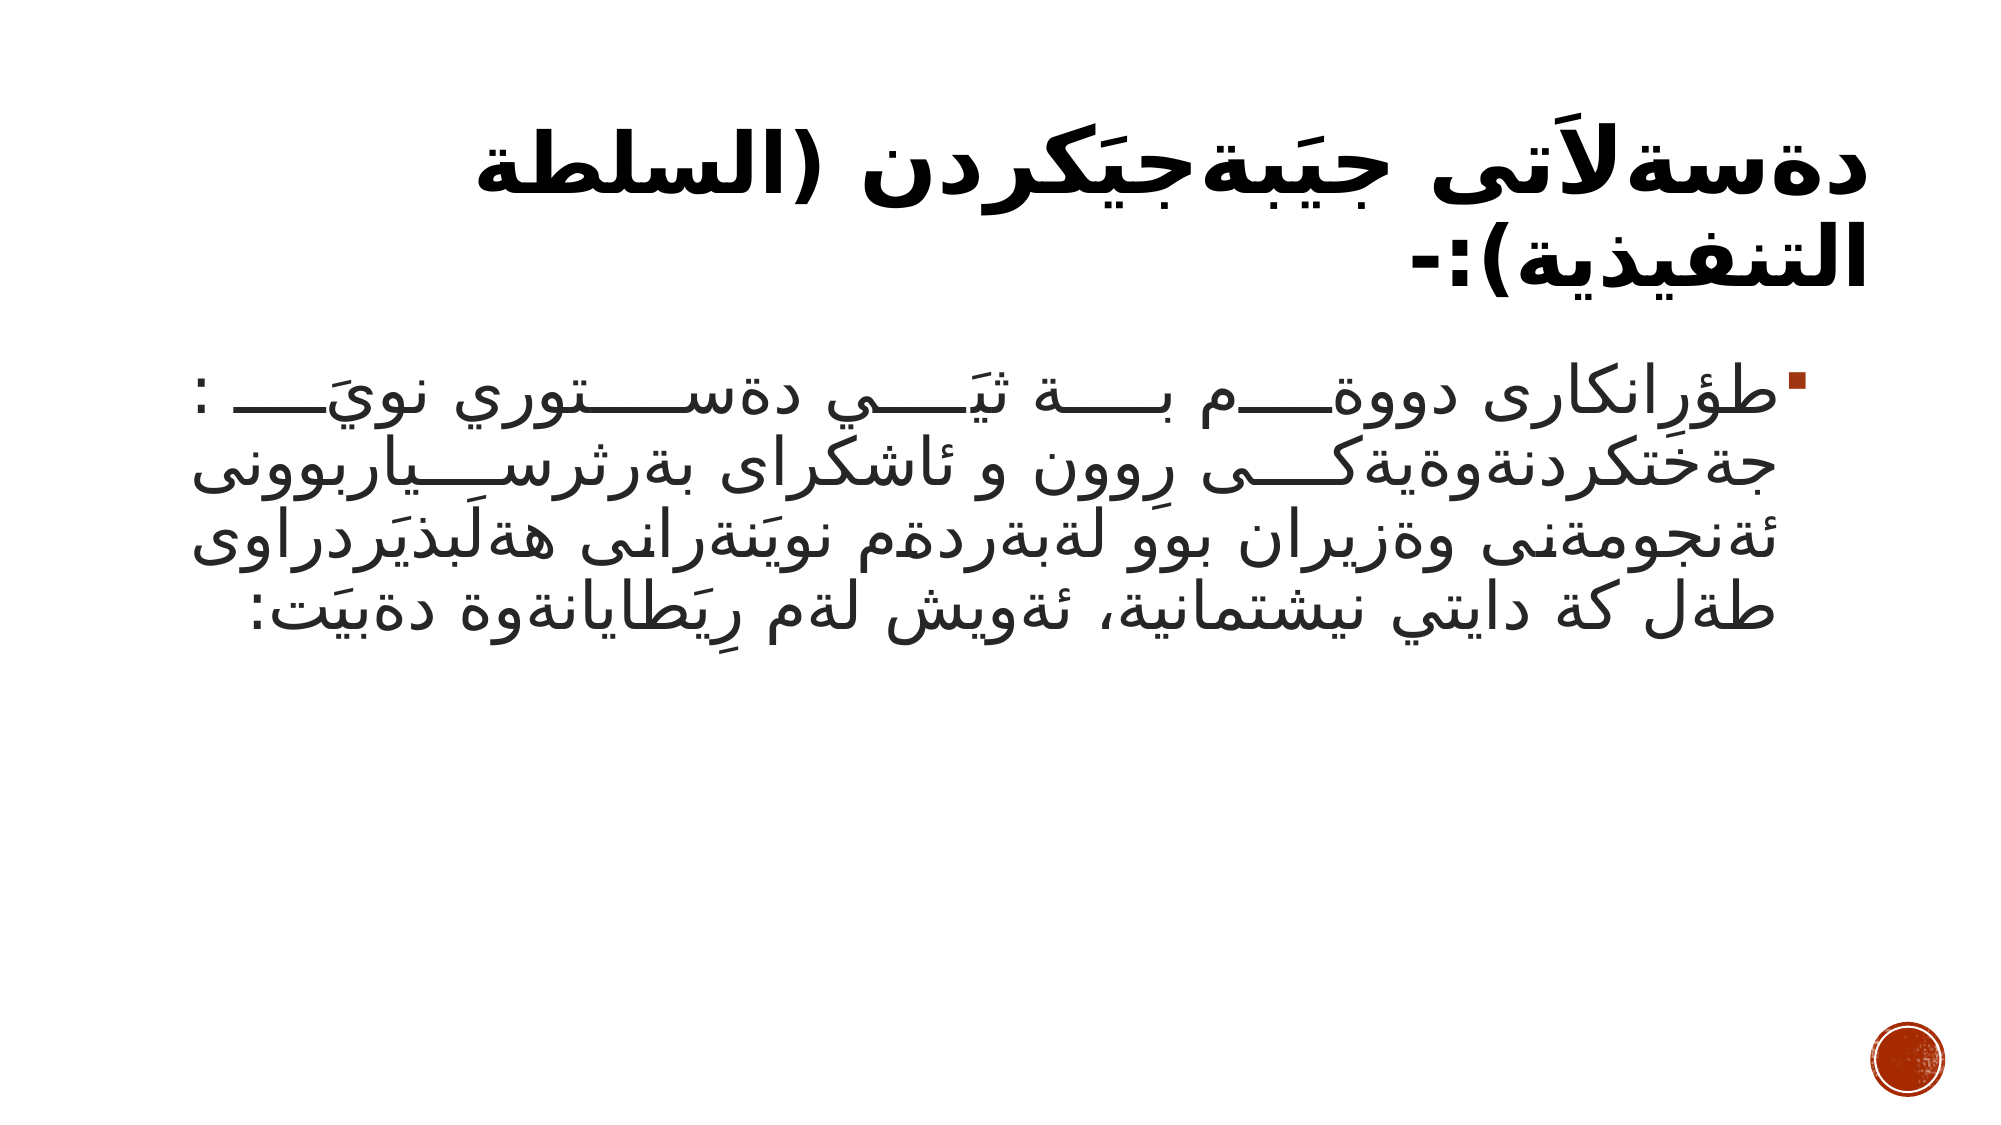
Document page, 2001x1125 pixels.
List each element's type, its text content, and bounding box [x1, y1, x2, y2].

title دةسةلاَتى جيَبةجيَكردن (السلطة التنفيذية):- [425, 106, 1888, 313]
list طؤرِانكارى دووةم بة ثيَي دةستوري نويَ : جةختكردنةوةيةكى رِوون و ئاشكراى بةرثرسياربوونى ئةنجومةنى وةزيران بوو لةبةردةم نويَنةرانى هةلَبذيَردراوى طةل كة دايتي نيشتمانية، ئةويش لةم رِيَطايانةوة دةبيَت: [175, 348, 1826, 1013]
